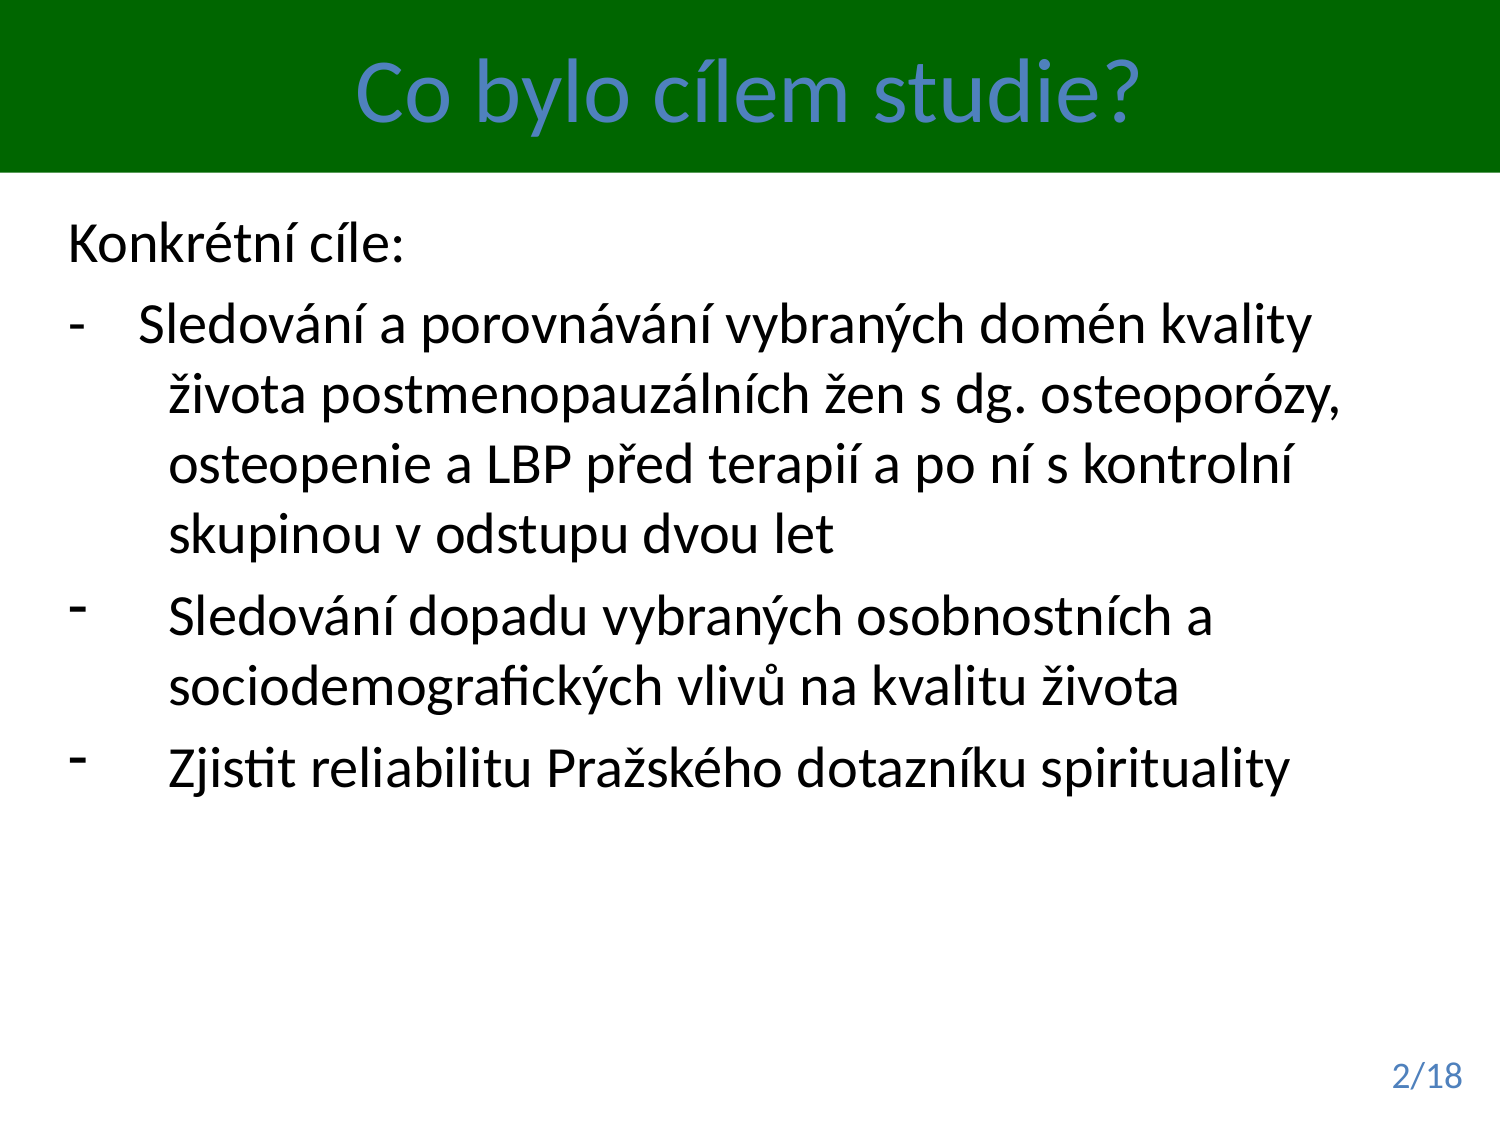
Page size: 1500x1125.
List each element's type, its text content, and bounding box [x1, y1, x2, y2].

text_box Co bylo cílem studie? [0, 0, 1500, 173]
text_box 2/18 [1376, 1043, 1479, 1104]
list Konkrétní cíle: - Sledování a porovnávání vybraných domén kvality života postmenopauzálních žen s dg. osteoporózy, osteopenie a LBP před terapií a po ní s kontrolní skupinou v odstupu dvou let Sledování dopadu vybraných osobnostních a sociodemografických vlivů na kvalitu života Zjistit reliabilitu Pražského dotazníku spirituality [53, 196, 1447, 1000]
